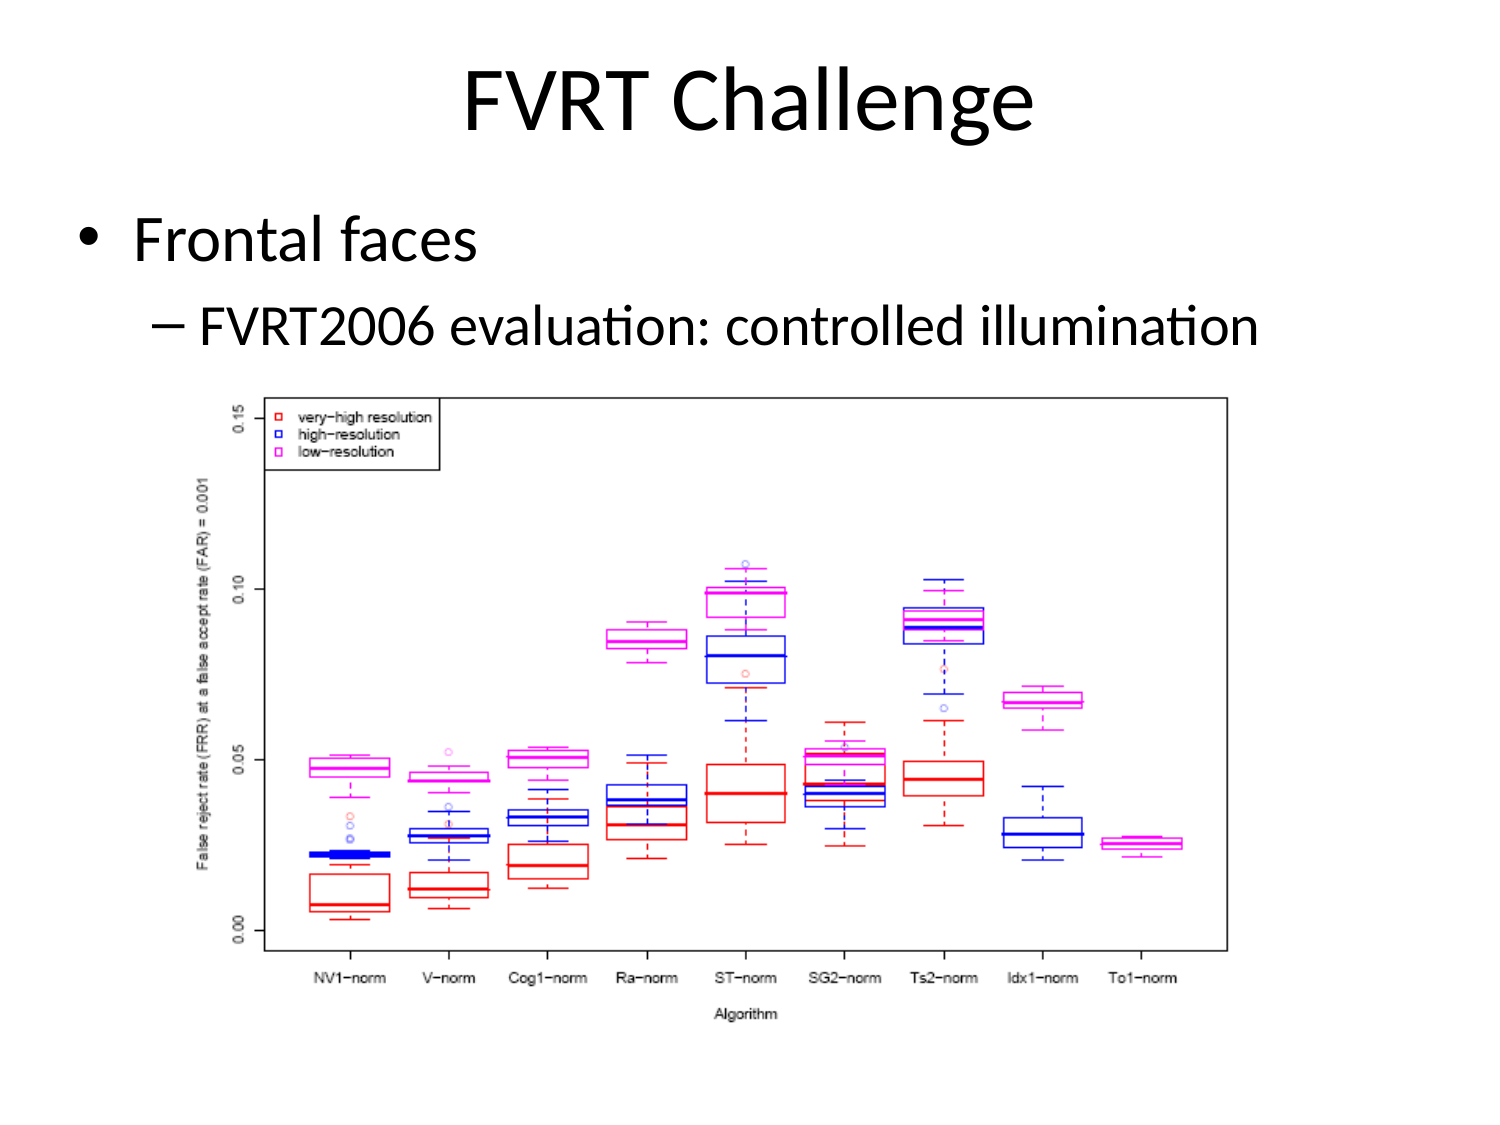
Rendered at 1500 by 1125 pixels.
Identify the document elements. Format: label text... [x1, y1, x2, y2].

title FVRT Challenge [75, 0, 1425, 188]
picture [149, 374, 1283, 1024]
list Frontal faces FVRT2006 evaluation: controlled illumination [62, 187, 1413, 613]
